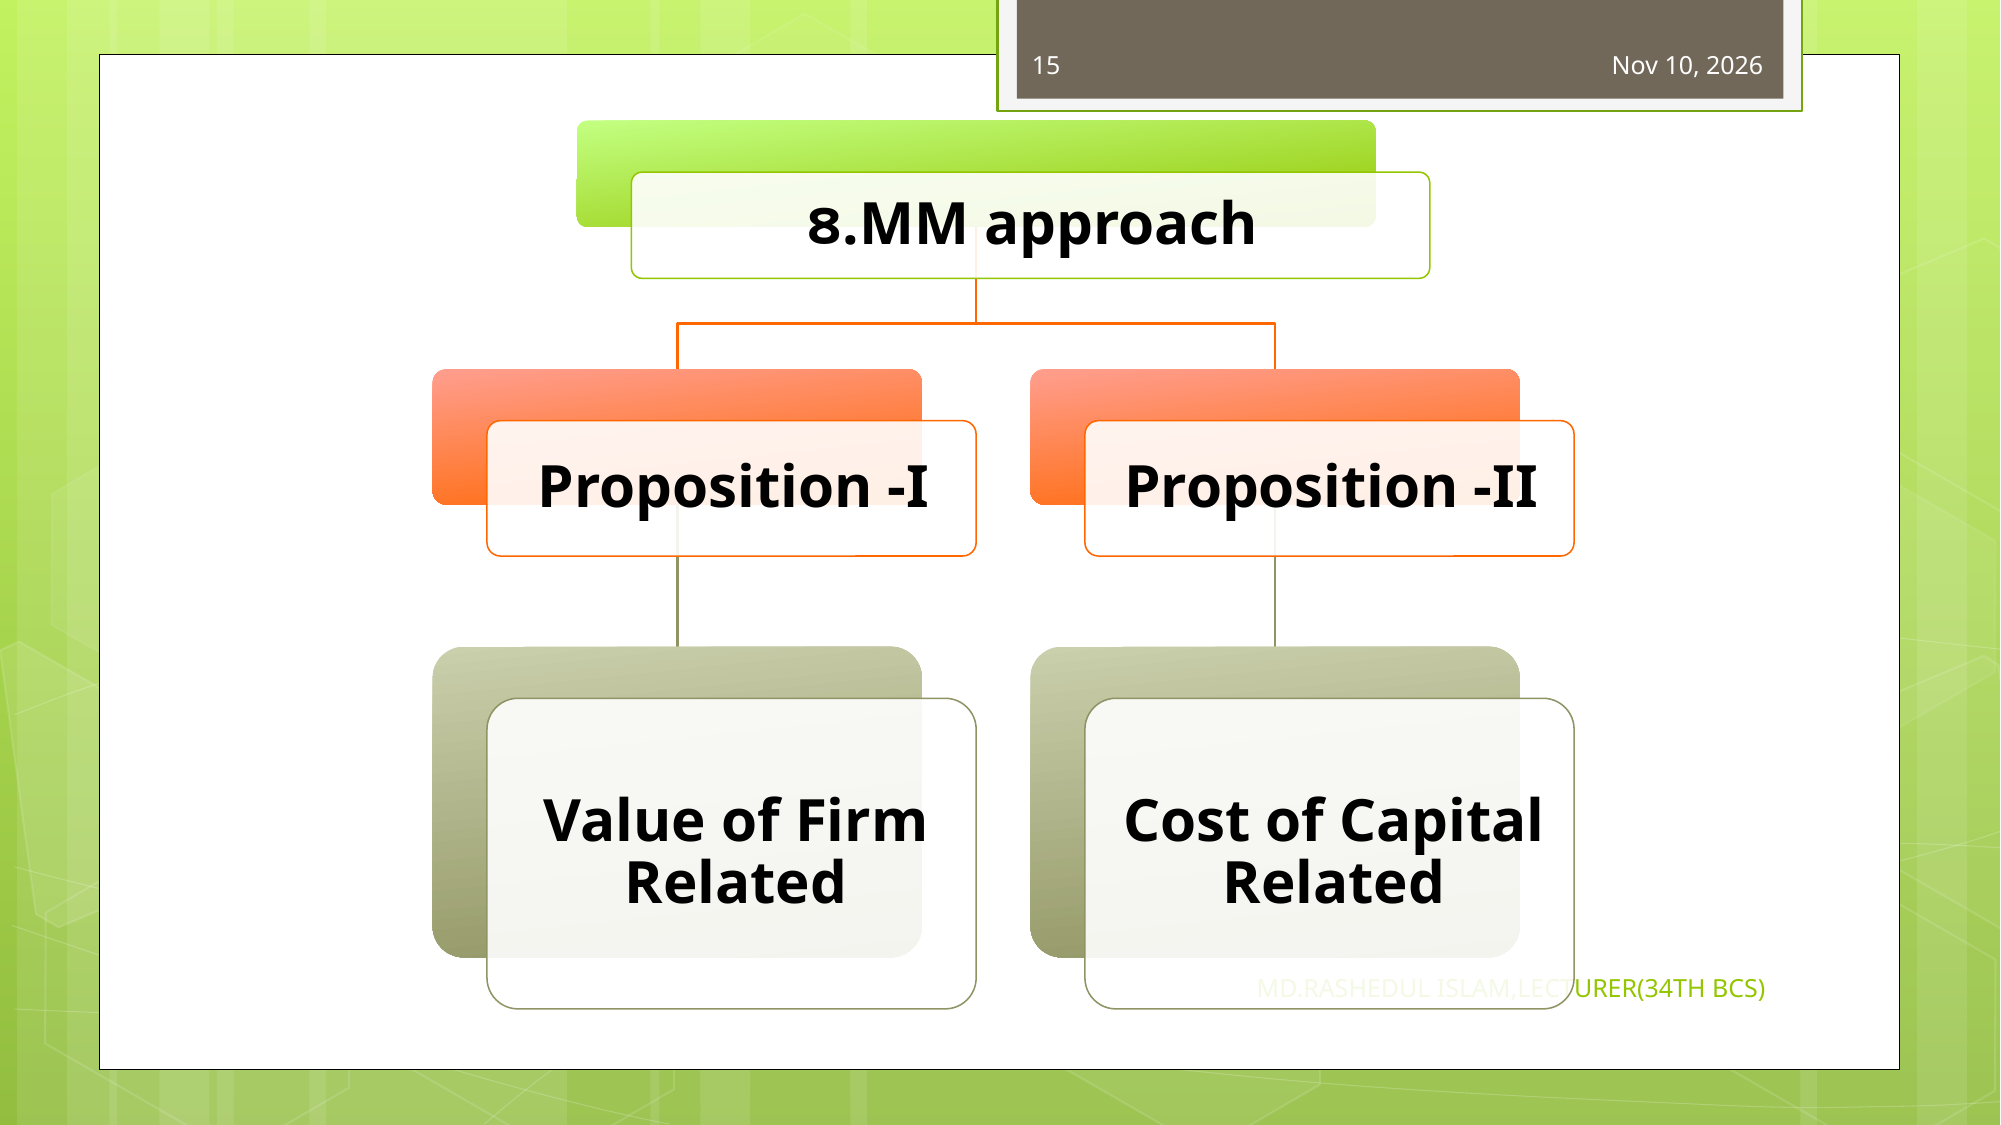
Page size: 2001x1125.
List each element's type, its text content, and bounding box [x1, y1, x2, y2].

slide_number 15 [1016, 36, 1309, 97]
slide_number 30-Oct-19 [1311, 36, 1779, 97]
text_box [122, 120, 1885, 1010]
